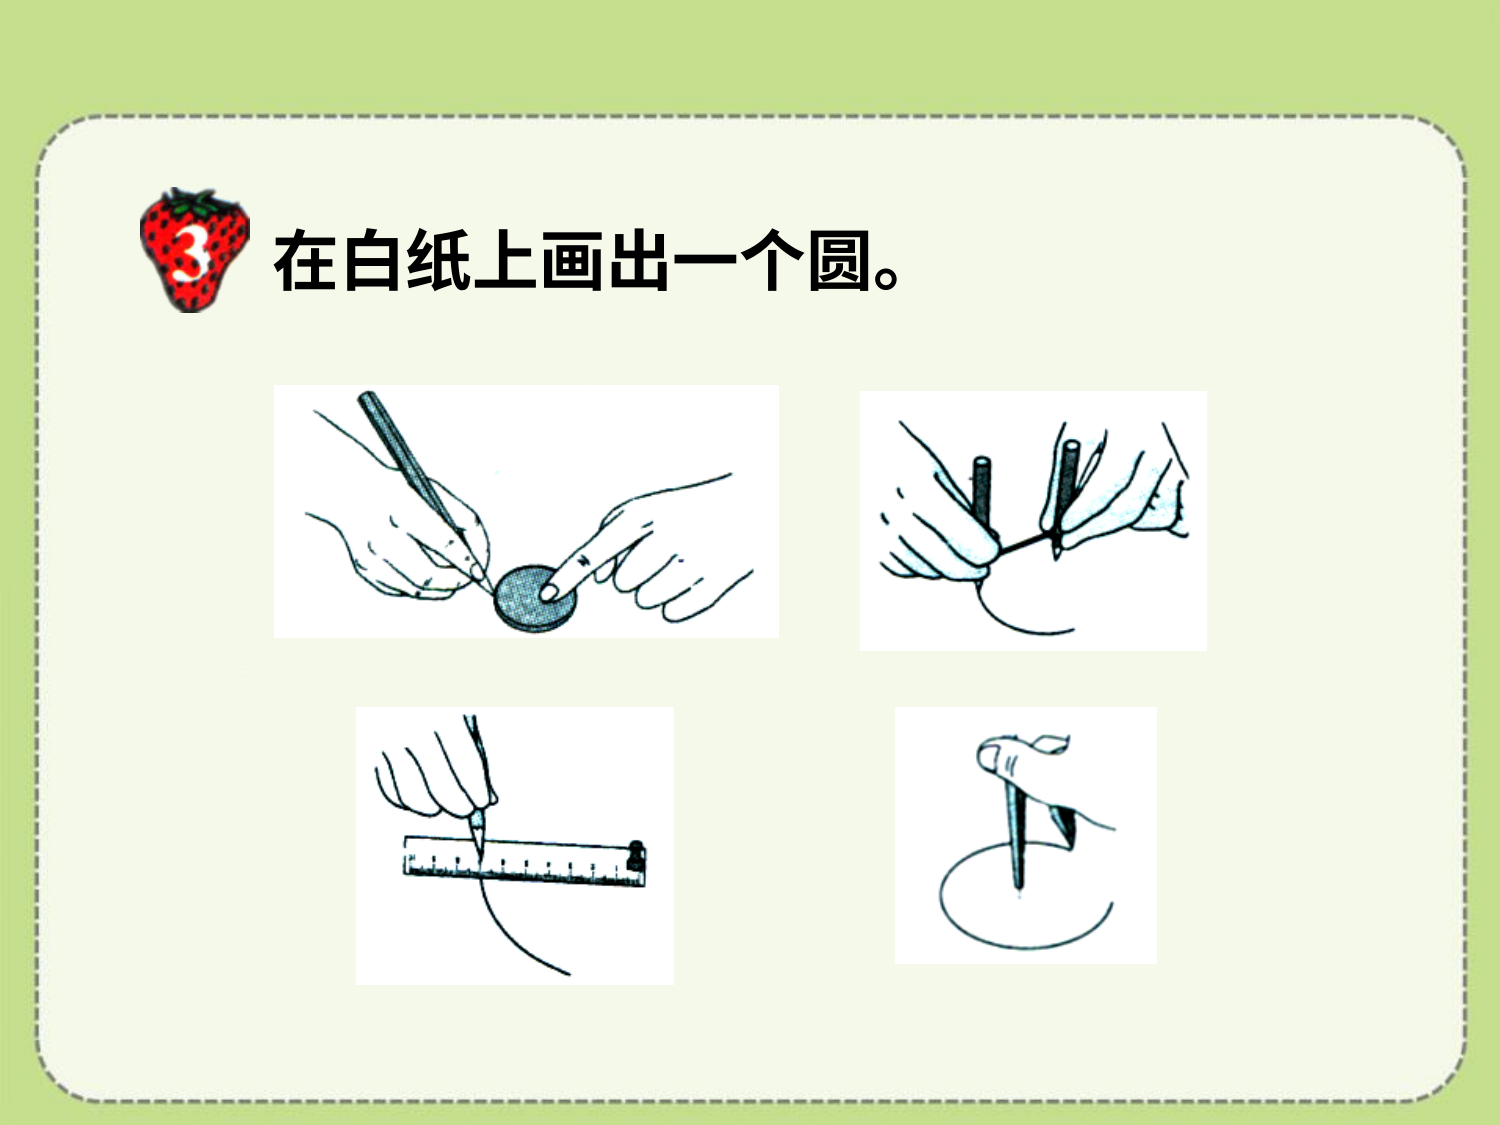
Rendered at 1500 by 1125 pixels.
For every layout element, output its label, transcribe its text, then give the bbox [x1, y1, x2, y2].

footer [512, 1042, 988, 1103]
picture [0, 0, 1500, 1125]
text_box 在白纸上画出一个圆。 [257, 210, 1114, 306]
